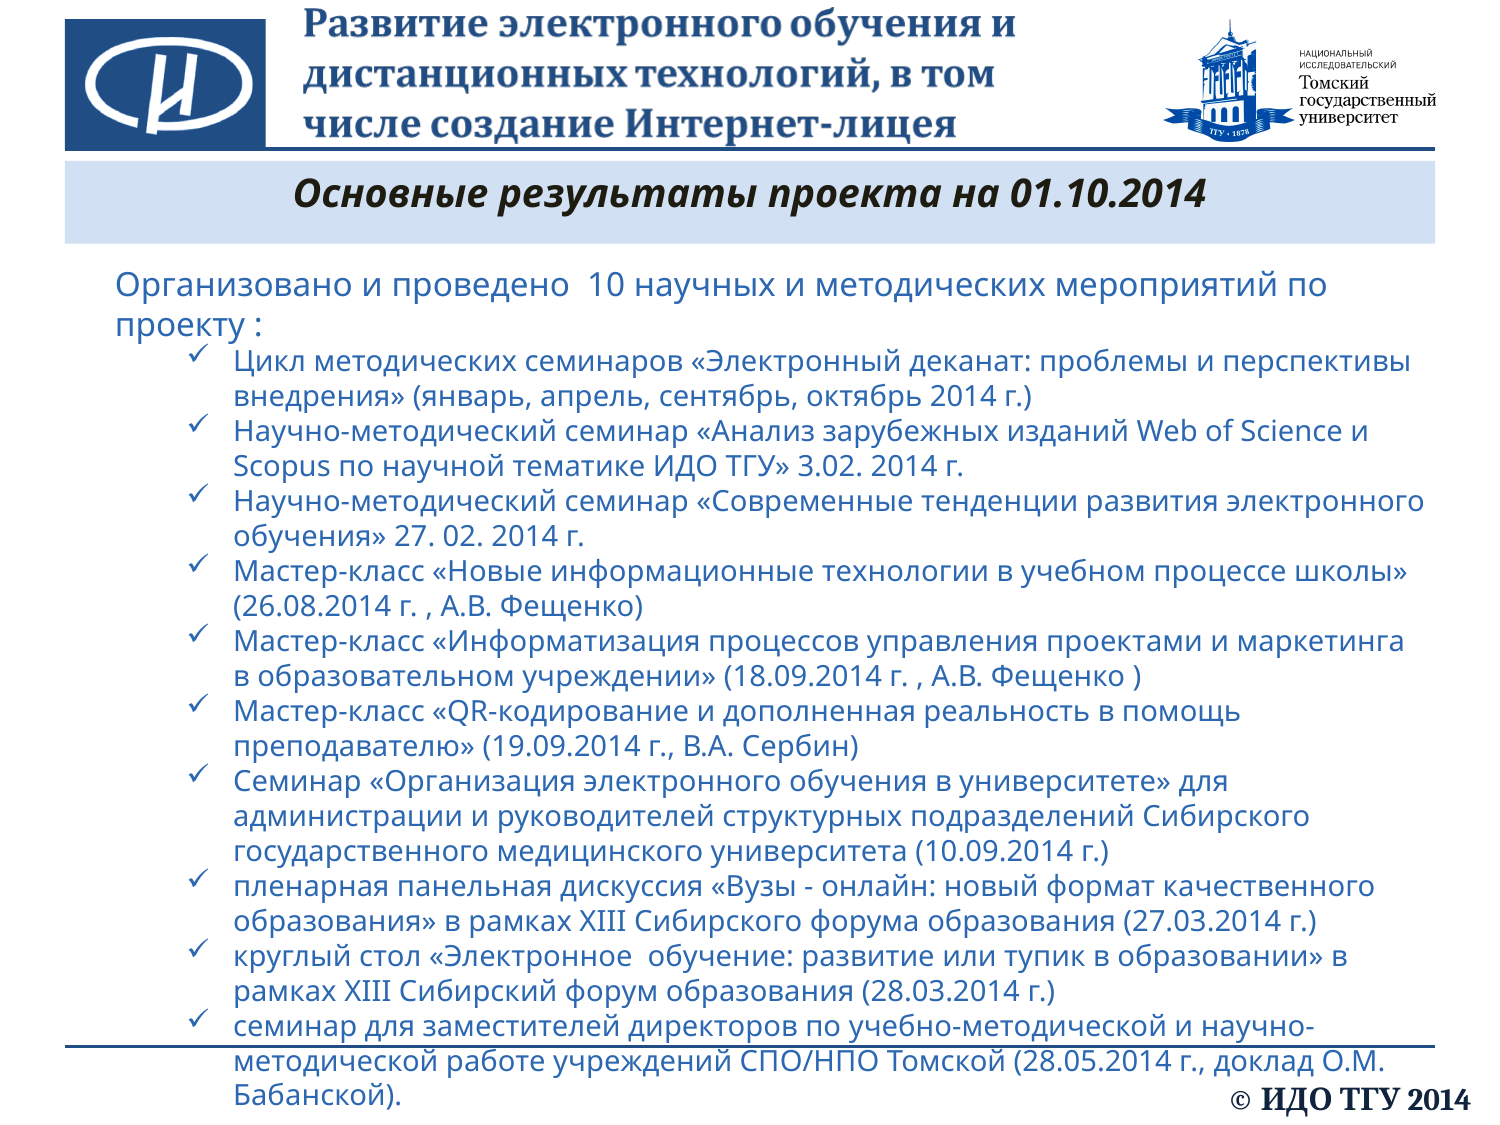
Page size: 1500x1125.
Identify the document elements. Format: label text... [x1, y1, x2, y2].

picture [76, 30, 264, 138]
picture [277, 0, 1052, 172]
text_box Основные результаты проекта на 01.10.2014 [64, 160, 1436, 244]
text_box © ИДО ТГУ 2014 [1198, 1071, 1500, 1125]
text_box Организовано и проведено 10 научных и методических мероприятий по проекту : Цикл методических семинаров «Электронный деканат: проблемы и перспективы внедрения» (январь, апрель, сентябрь, октябрь 2014 г.) Научно-методический семинар «Анализ зарубежных изданий Web of Science и Scopus по научной тематике ИДО ТГУ» 3.02. 2014 г. Научно-методический семинар «Современные тенденции развития электронного обучения» 27. 02. 2014 г. Мастер-класс «Новые информационные технологии в учебном процессе школы» (26.08.2014 г. , А.В. Фещенко) Мастер-класс «Информатизация процессов управления проектами и маркетинга в образовательном учреждении» (18.09.2014 г. , А.В. Фещенко ) Мастер-класс «QR-кодирование и дополненная реальность в помощь преподавателю» (19.09.2014 г., В.А. Сербин) Семинар «Организация электронного обучения в университете» для администрации и руководителей структурных подразделений Сибирского государственного медицинского университета (10.09.2014 г.) пленарная панельная дискуссия «Вузы - онлайн: новый формат качественного образования» в рамках XIII Сибирского форума образования (27.03.2014 г.) круглый стол «Электронное обучение: развитие или тупик в образовании» в рамках XIII Сибирский форум образования (28.03.2014 г.) семинар для заместителей директоров по учебно-методической и научно-методической работе учреждений СПО/НПО Томской (28.05.2014 г., доклад О.М. Бабанской). [100, 255, 1441, 915]
picture [1163, 19, 1436, 142]
